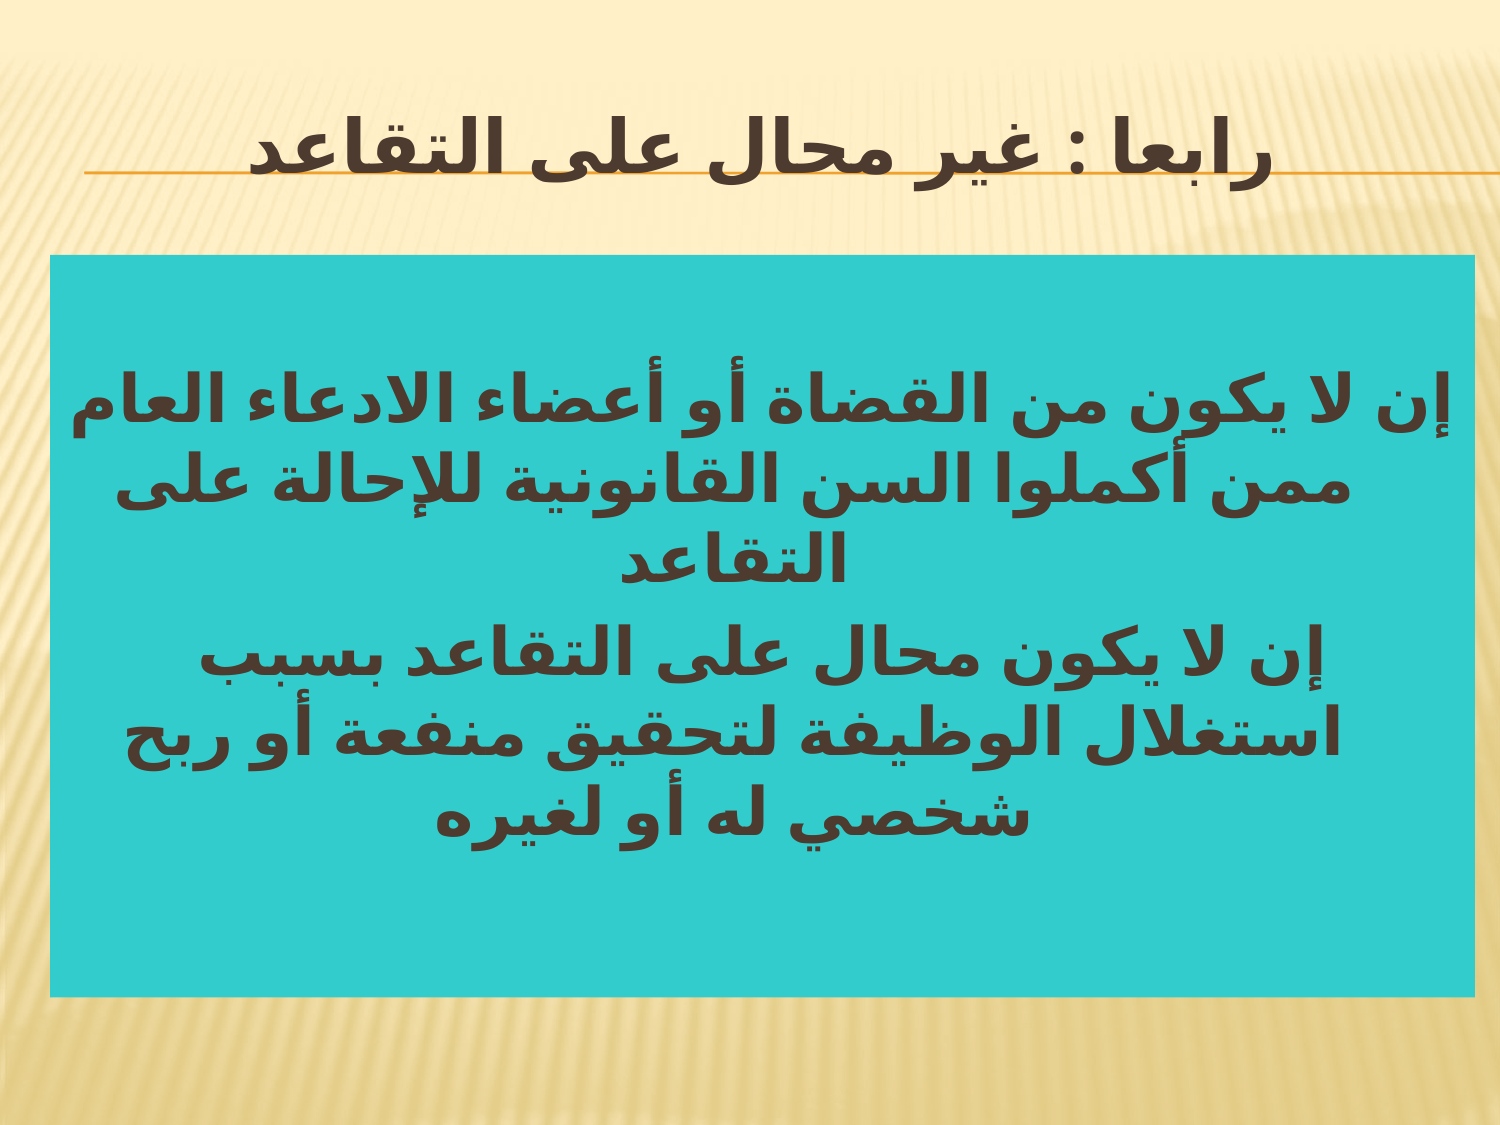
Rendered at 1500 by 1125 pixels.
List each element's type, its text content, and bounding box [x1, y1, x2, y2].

title رابعا : غير محال على التقاعد [50, 75, 1475, 213]
list إن لا يكون من القضاة أو أعضاء الادعاء العام ممن أكملوا السن القانونية للإحالة على التقاعد إن لا يكون محال على التقاعد بسبب استغلال الوظيفة لتحقيق منفعة أو ربح شخصي له أو لغيره [50, 254, 1475, 998]
